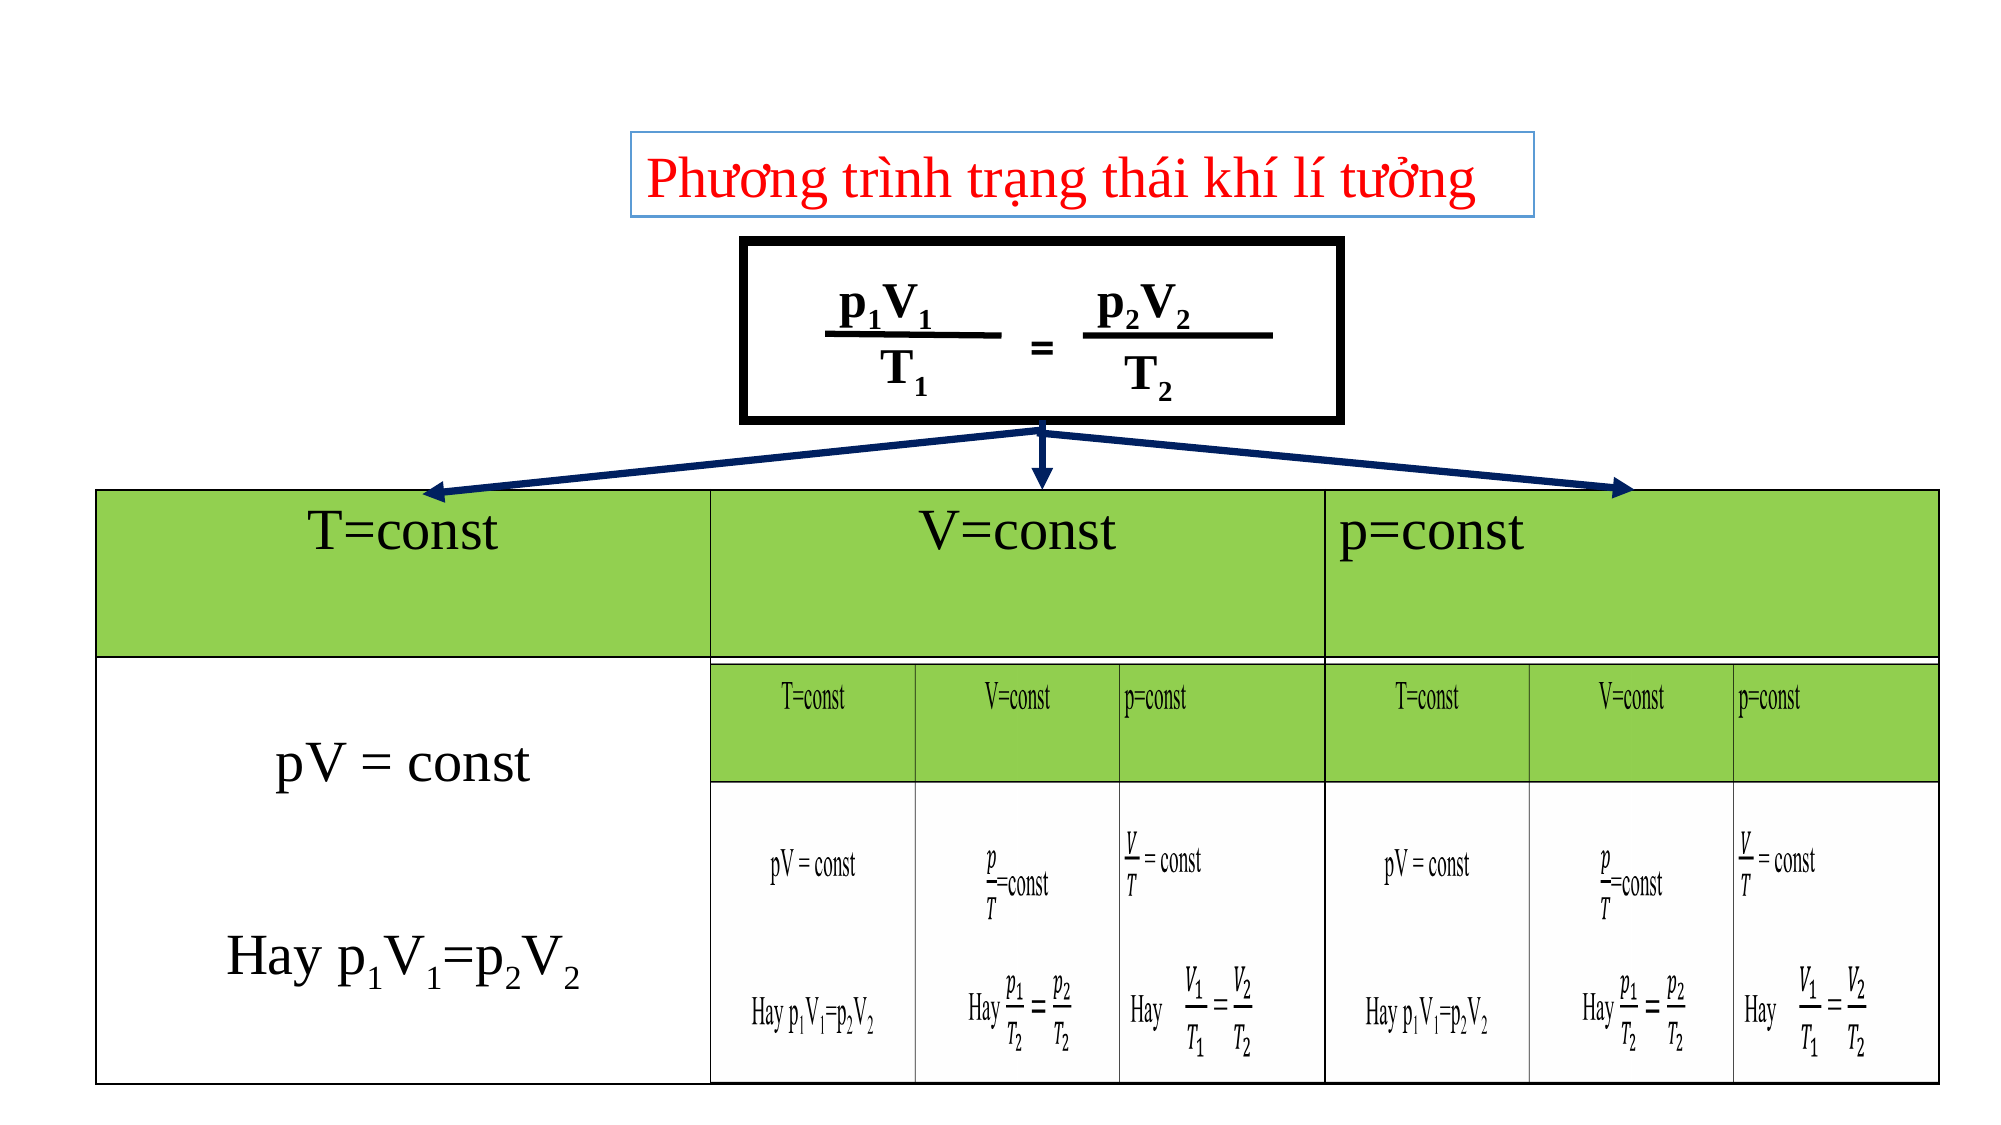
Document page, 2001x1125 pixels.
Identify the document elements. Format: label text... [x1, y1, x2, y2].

table_cell [1326, 658, 1938, 1083]
table_header p=const [1326, 491, 1938, 656]
table_cell pV = const Hay p1V1=p2V2 [97, 658, 710, 1083]
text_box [743, 241, 1341, 421]
table_header V=const [711, 491, 1324, 656]
table_header T=const [97, 491, 710, 656]
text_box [1036, 432, 1635, 490]
table_cell [711, 658, 1324, 1083]
text_box Phương trình trạng thái khí lí tưởng [630, 131, 1535, 218]
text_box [422, 430, 1043, 495]
